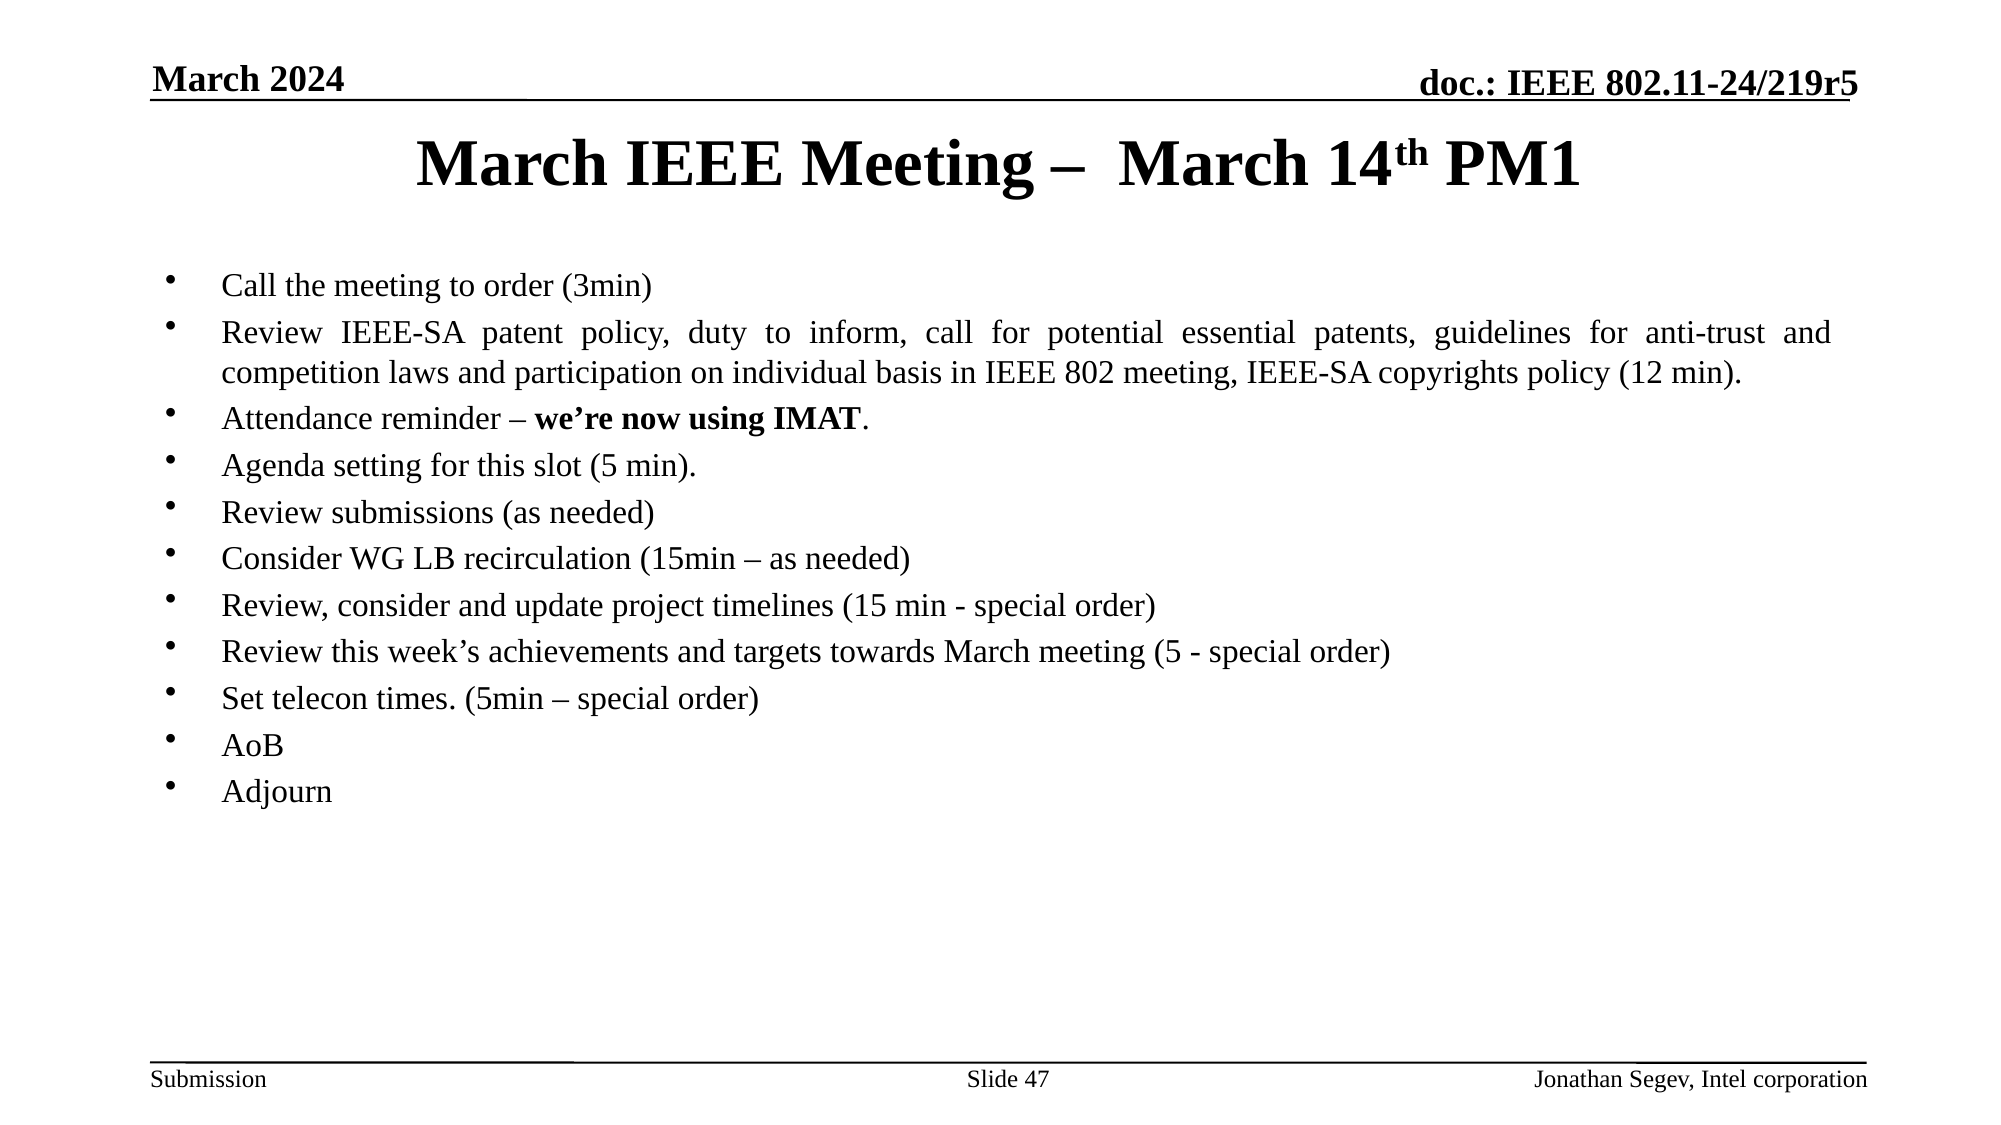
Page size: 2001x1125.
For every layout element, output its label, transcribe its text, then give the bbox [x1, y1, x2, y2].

slide_number Slide 47 [950, 1061, 1067, 1123]
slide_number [152, 54, 563, 100]
title March IEEE Meeting – March 14th PM1 [149, 112, 1850, 205]
list Call the meeting to order (3min) Review IEEE-SA patent policy, duty to inform, call for potential essential patents, guidelines for anti-trust and competition laws and participation on individual basis in IEEE 802 meeting, IEEE-SA copyrights policy (12 min). Attendance reminder – we’re now using IMAT. Agenda setting for this slot (5 min). Review submissions (as needed) Consider WG LB recirculation (15min – as needed) Review, consider and update project timelines (15 min - special order) Review this week’s achievements and targets towards March meeting (5 - special order) Set telecon times. (5min – special order) AoB Adjourn [149, 255, 1850, 1048]
footer Jonathan Segev, Intel corporation [1171, 1061, 1869, 1093]
